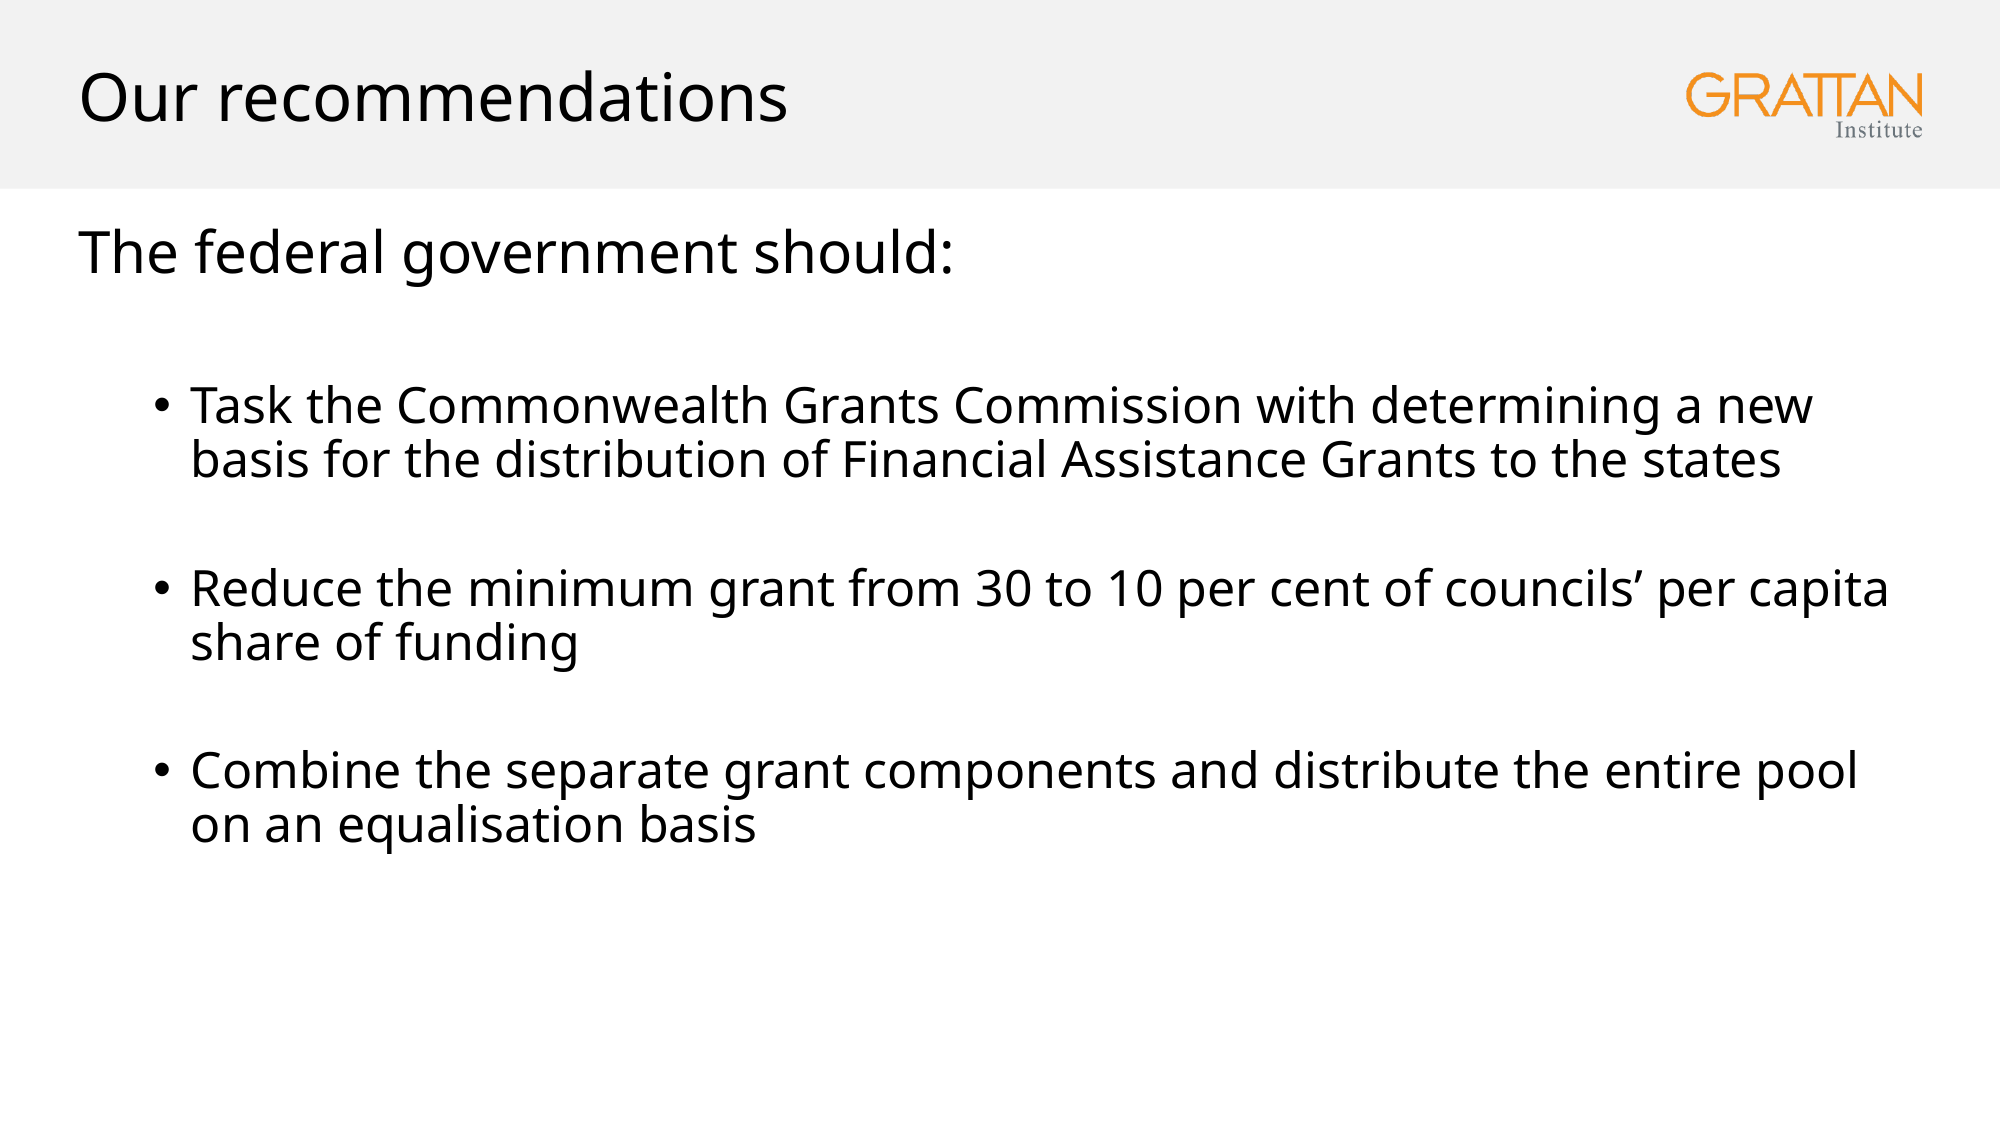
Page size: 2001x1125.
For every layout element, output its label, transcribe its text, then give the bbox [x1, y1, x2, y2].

list The federal government should: Task the Commonwealth Grants Commission with determining a new basis for the distribution of Financial Assistance Grants to the states Reduce the minimum grant from 30 to 10 per cent of councils’ per capita share of funding Combine the separate grant components and distribute the entire pool on an equalisation basis [63, 215, 1934, 1010]
title Our recommendations [63, 55, 1645, 145]
